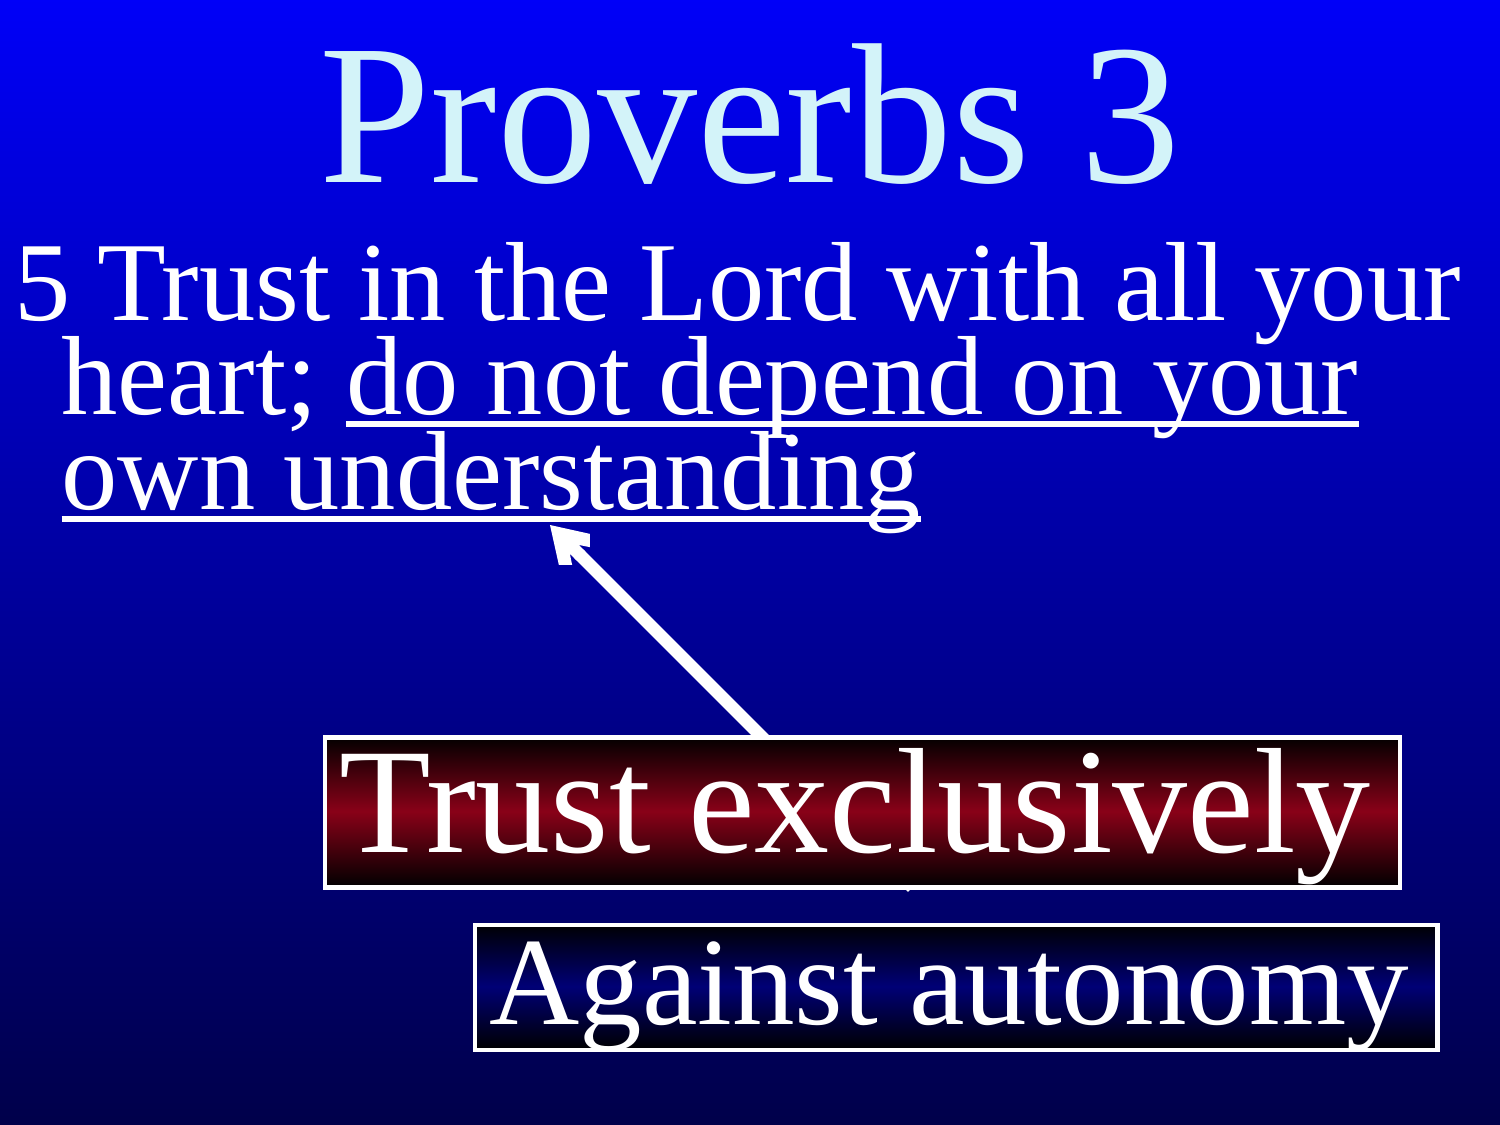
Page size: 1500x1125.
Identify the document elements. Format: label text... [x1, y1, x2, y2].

title Proverbs 3 [0, 0, 1500, 251]
text_box Against autonomy [474, 924, 1438, 1050]
list 5 Trust in the Lord with all your heart; do not depend on your own understanding [0, 251, 1500, 1038]
text_box Trust exclusively [916, 737, 1400, 888]
text_box Trust exclusively [324, 737, 544, 888]
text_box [549, 524, 913, 888]
